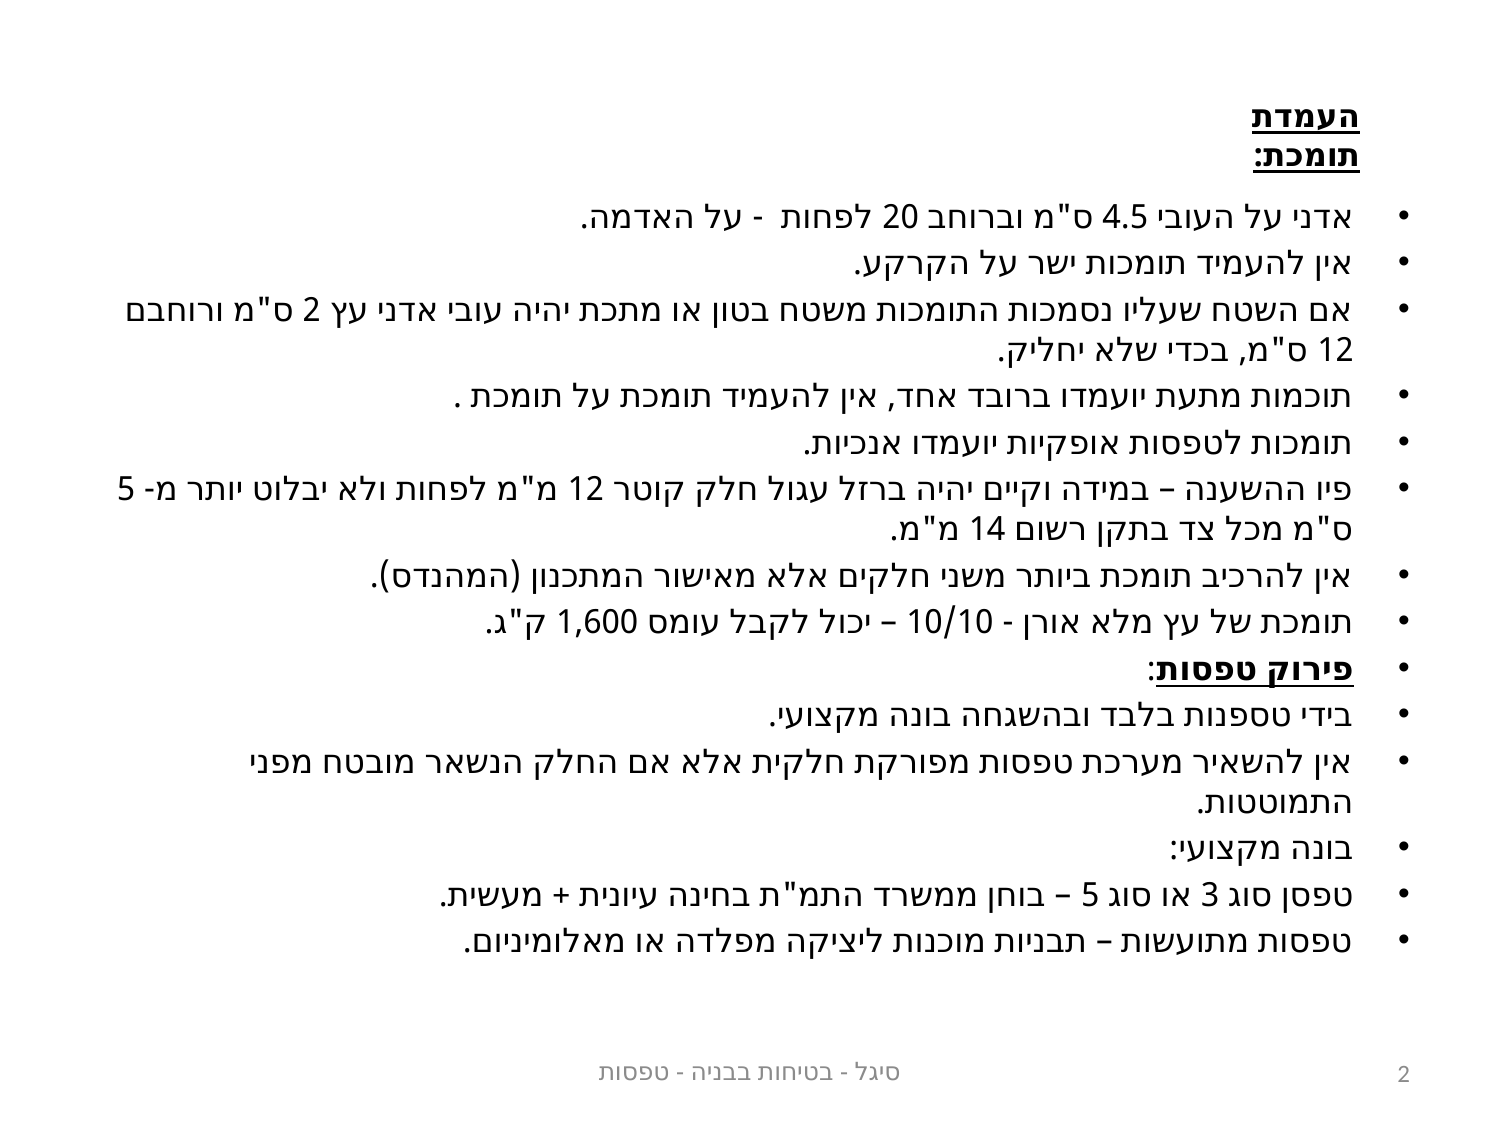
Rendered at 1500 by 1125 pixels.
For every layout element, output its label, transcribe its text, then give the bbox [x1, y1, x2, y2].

title העמדת תומכת: [1137, 87, 1375, 180]
slide_number 2 [1074, 1042, 1425, 1103]
footer סיגל - בטיחות בבניה - טפסות [512, 1042, 988, 1103]
list אדני על העובי 4.5 ס"מ וברוחב 20 לפחות - על האדמה. אין להעמיד תומכות ישר על הקרקע. אם השטח שעליו נסמכות התומכות משטח בטון או מתכת יהיה עובי אדני עץ 2 ס"מ ורוחבם 12 ס"מ, בכדי שלא יחליק. תוכמות מתעת יועמדו ברובד אחד, אין להעמיד תומכת על תומכת . תומכות לטפסות אופקיות יועמדו אנכיות. פיו ההשענה – במידה וקיים יהיה ברזל עגול חלק קוטר 12 מ"מ לפחות ולא יבלוט יותר מ- 5 ס"מ מכל צד בתקן רשום 14 מ"מ. אין להרכיב תומכת ביותר משני חלקים אלא מאישור המתכנון (המהנדס). תומכת של עץ מלא אורן - 10/10 – יכול לקבל עומס 1,600 ק"ג. פירוק טפסות: בידי טספנות בלבד ובהשגחה בונה מקצועי. אין להשאיר מערכת טפסות מפורקת חלקית אלא אם החלק הנשאר מובטח מפני התמוטטות. בונה מקצועי: טפסן סוג 3 או סוג 5 – בוחן ממשרד התמ"ת בחינה עיונית + מעשית. טפסות מתועשות – תבניות מוכנות ליציקה מפלדה או מאלומיניום. [75, 187, 1425, 1005]
